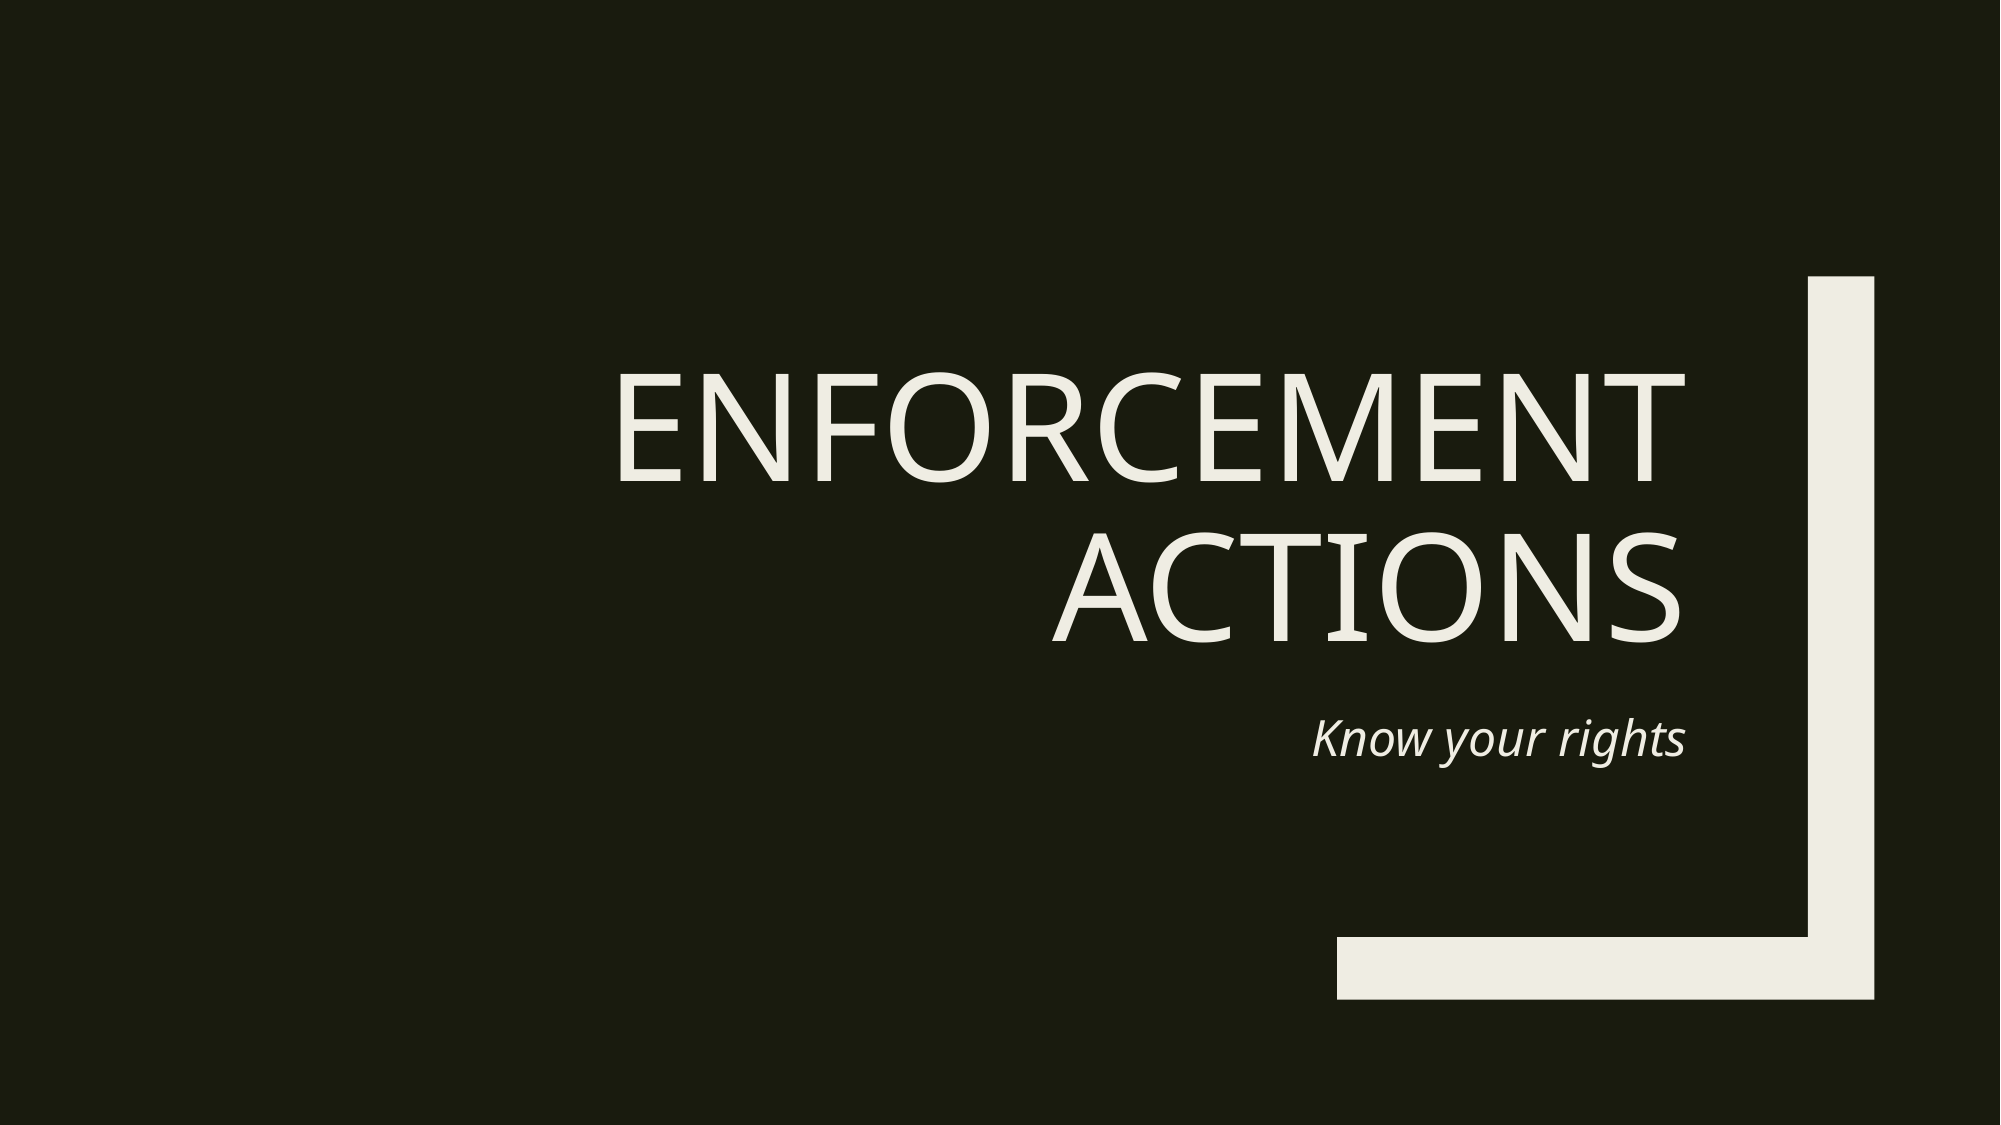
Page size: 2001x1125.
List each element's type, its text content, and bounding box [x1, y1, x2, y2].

title Enforcement ACTIONS [125, 213, 1703, 682]
list Know your rights [125, 691, 1703, 880]
